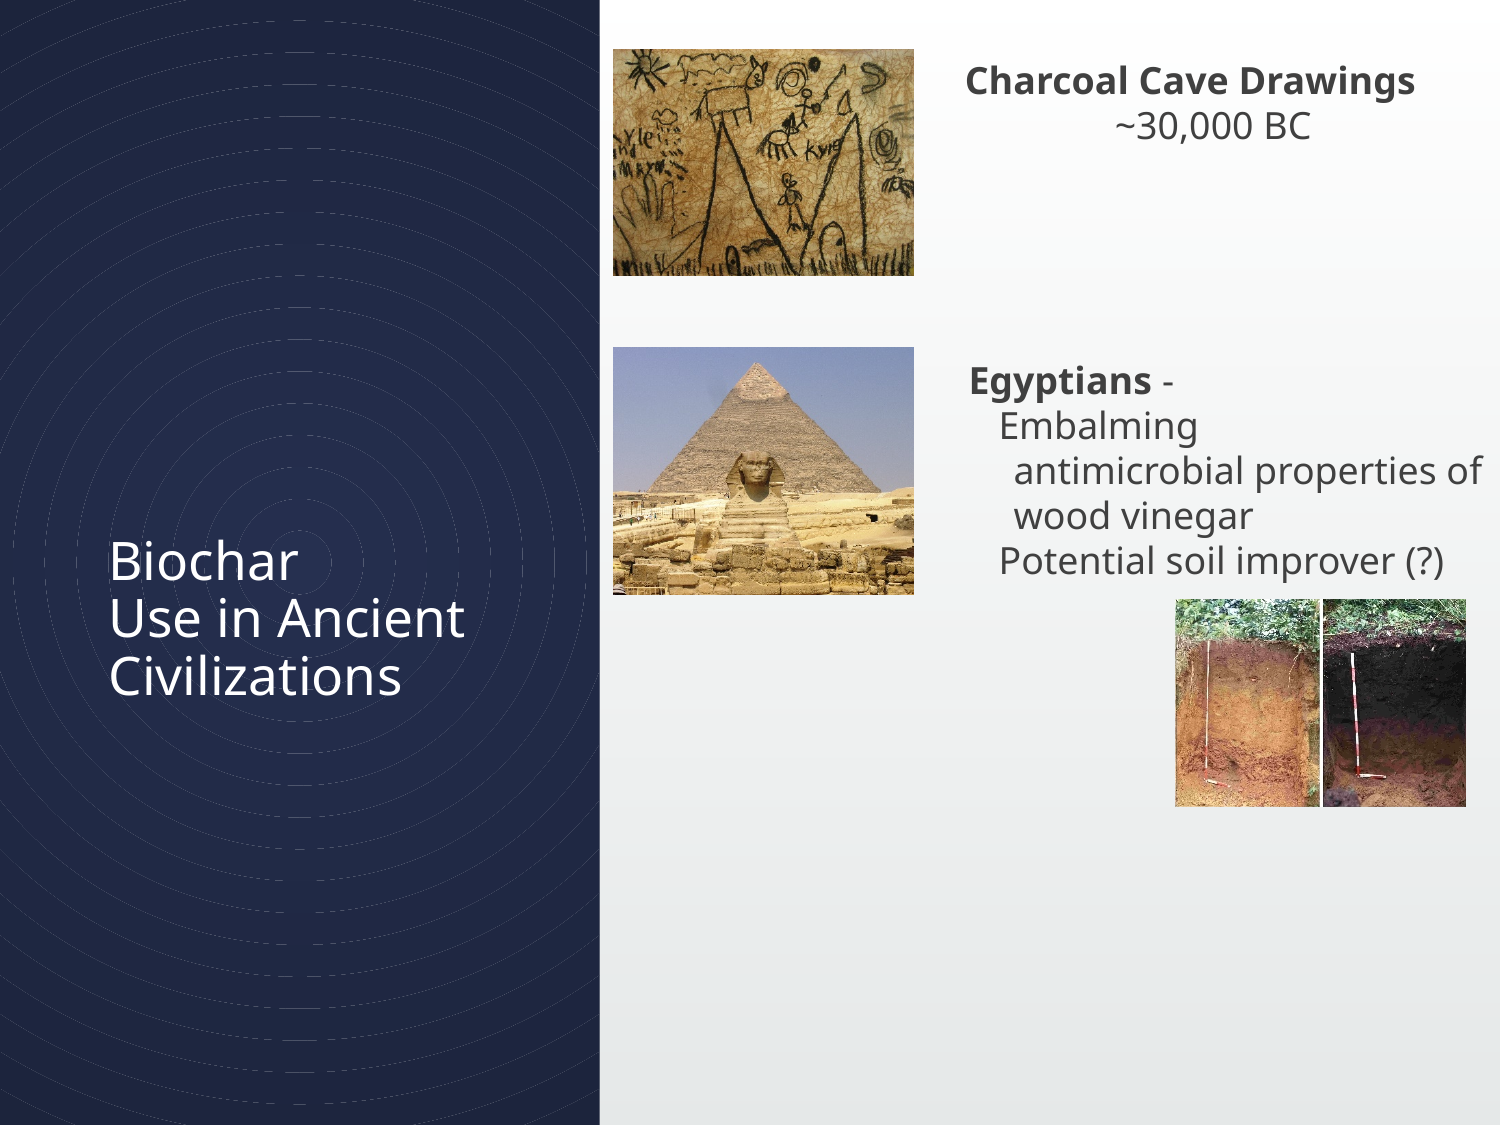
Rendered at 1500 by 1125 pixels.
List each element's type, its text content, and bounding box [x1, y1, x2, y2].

title Biochar Use in Ancient Civilizations [93, 387, 488, 715]
text_box Egyptians - Embalming antimicrobial properties of wood vinegar Potential soil improver (?) [953, 349, 1500, 590]
text_box Charcoal Cave Drawings ~30,000 BC [950, 49, 1500, 200]
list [613, 49, 914, 276]
picture [613, 347, 914, 596]
picture [1174, 599, 1466, 807]
